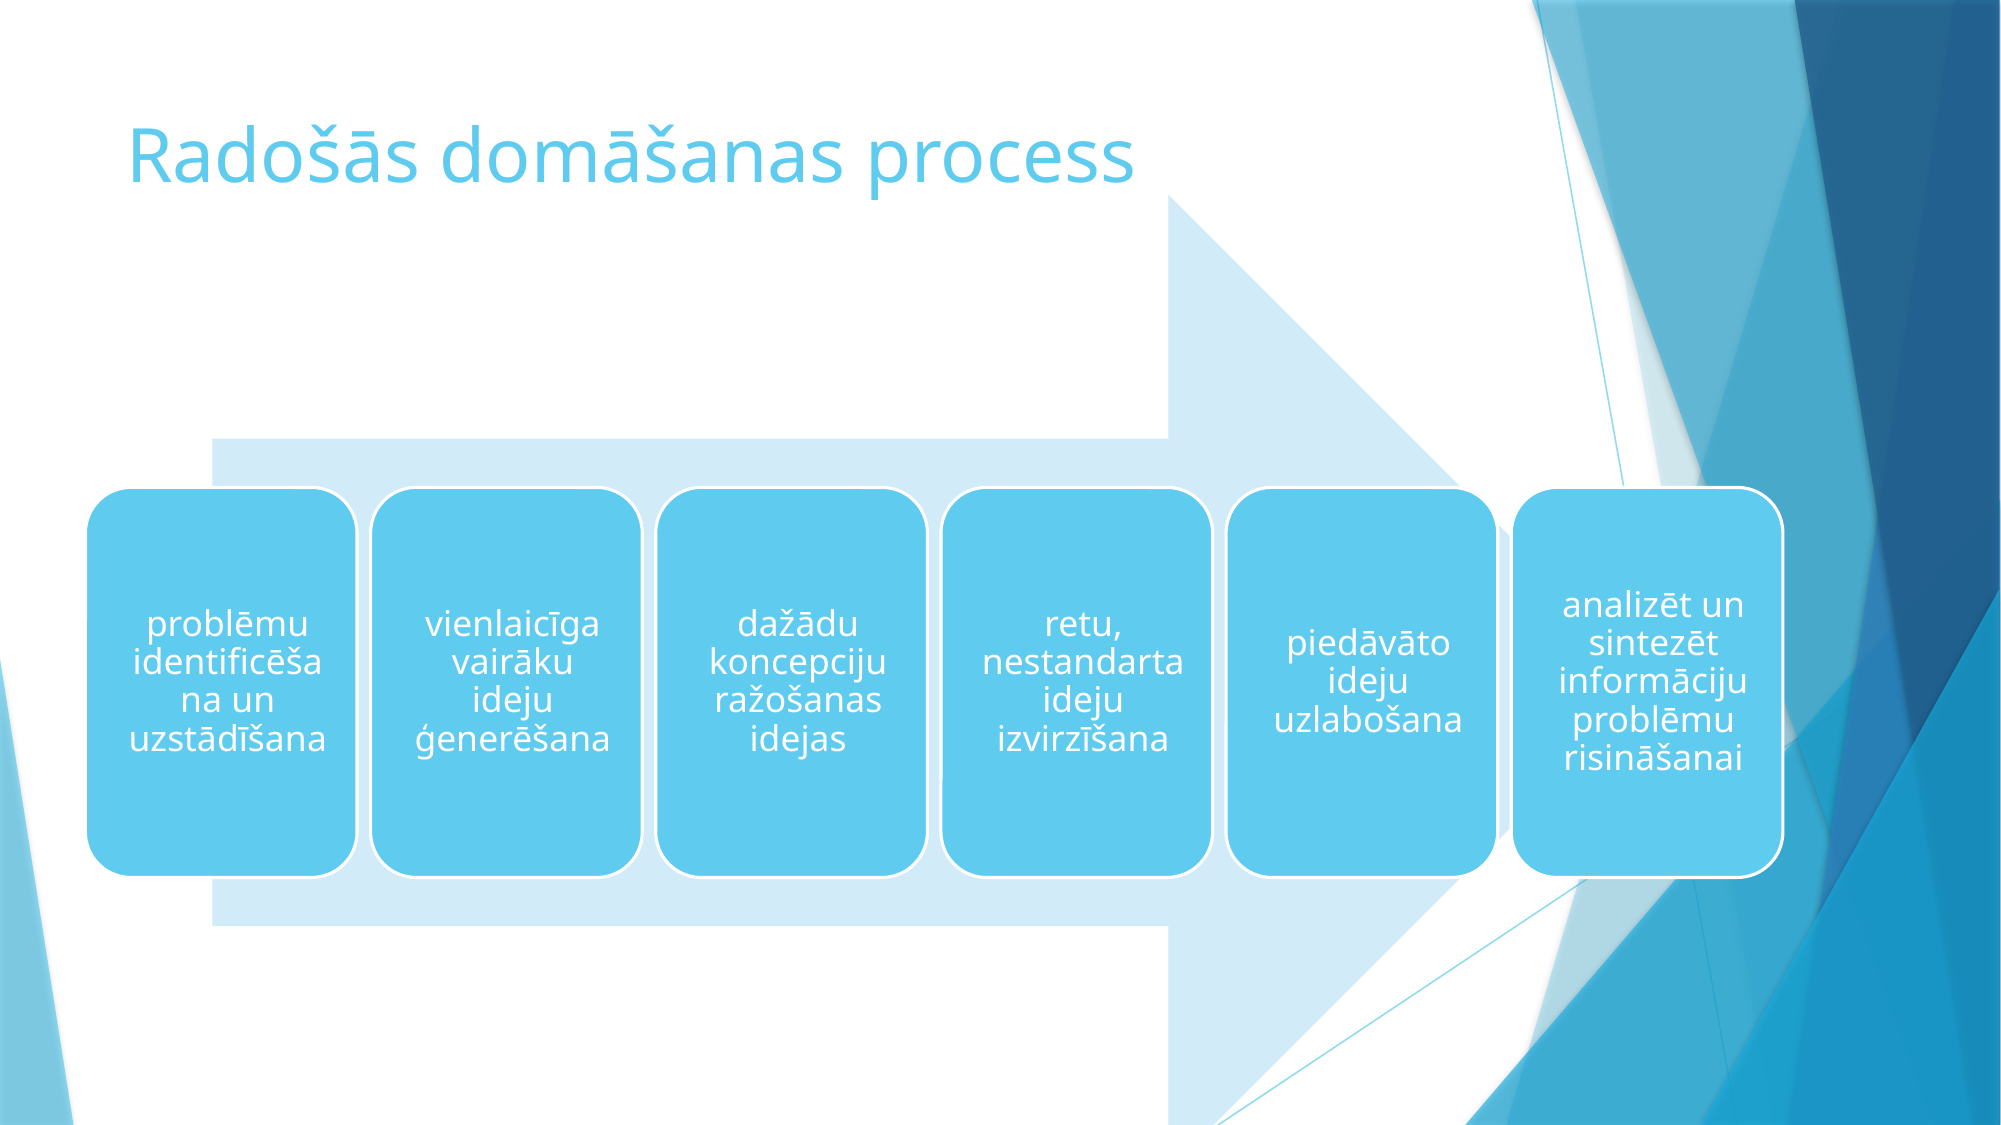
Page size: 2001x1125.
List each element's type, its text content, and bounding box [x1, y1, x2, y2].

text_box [84, 194, 1784, 1125]
title Radošās domāšanas process [111, 99, 1522, 193]
